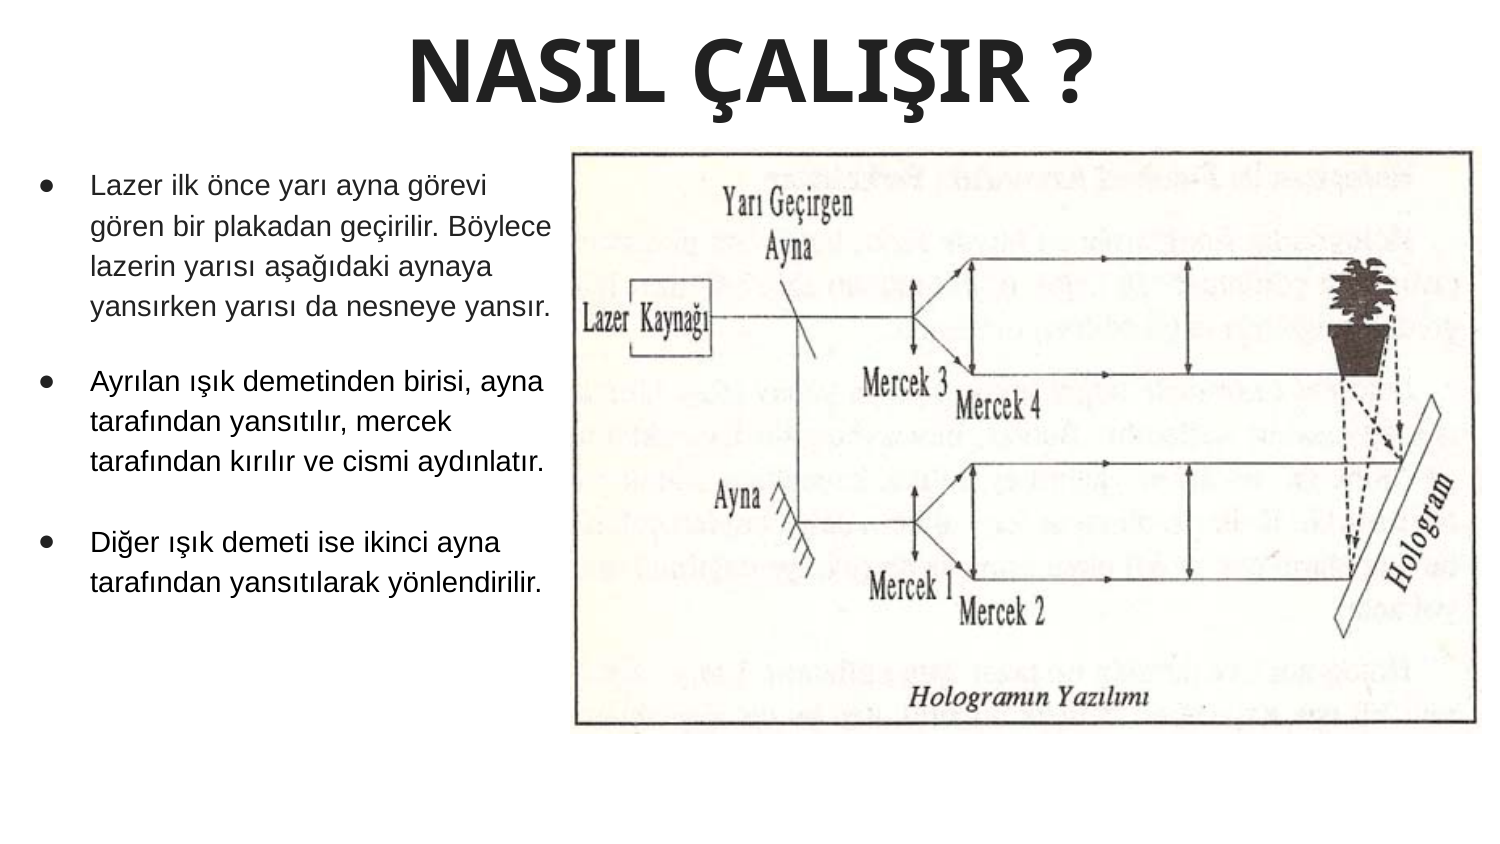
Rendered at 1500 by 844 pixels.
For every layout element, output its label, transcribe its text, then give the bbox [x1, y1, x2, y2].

title NASIL ÇALIŞIR ? [51, 0, 1449, 132]
list Lazer ilk önce yarı ayna görevi gören bir plakadan geçirilir. Böylece lazerin yarısı aşağıdaki aynaya yansırken yarısı da nesneye yansır. Ayrılan ışık demetinden birisi, ayna tarafından yansıtılır, mercek tarafından kırılır ve cismi aydınlatır. Diğer ışık demeti ise ikinci ayna tarafından yansıtılarak yönlendirilir. [0, 146, 571, 832]
picture [570, 146, 1483, 734]
